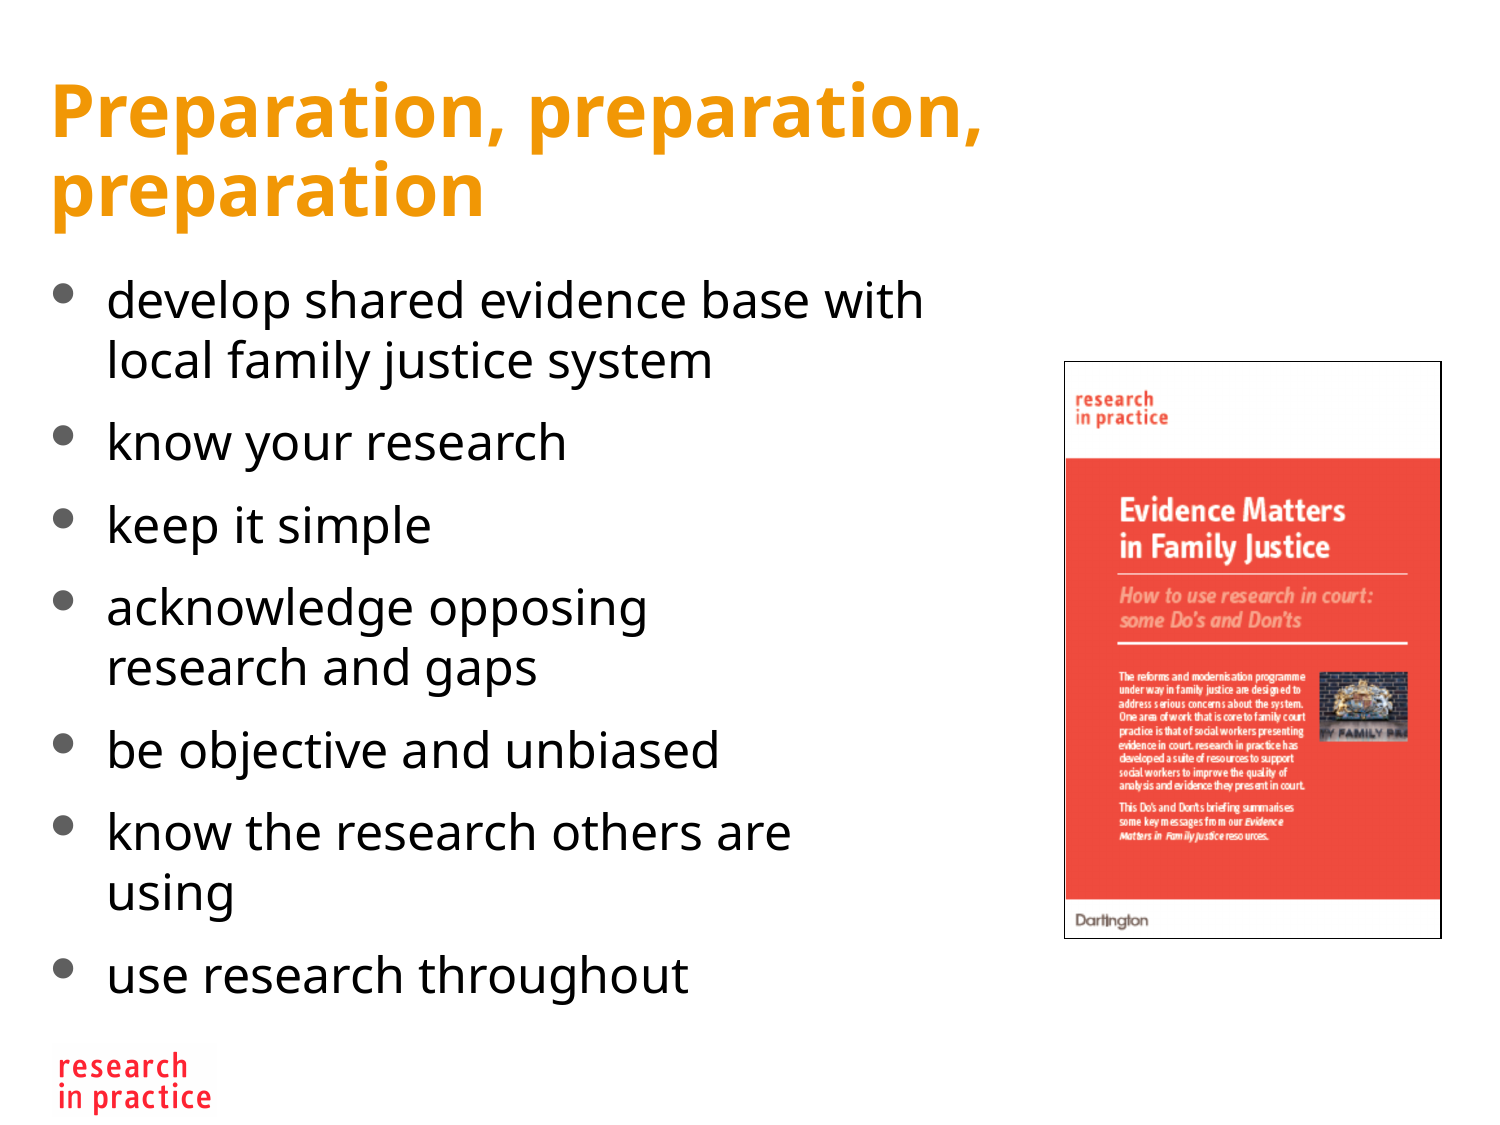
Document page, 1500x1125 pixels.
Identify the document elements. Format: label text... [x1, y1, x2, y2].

picture [964, 363, 1500, 937]
picture [52, 1043, 217, 1117]
list develop shared evidence base with local family justice system know your research keep it simple acknowledge opposing research and gaps be objective and unbiased know the research others are using use research throughout [34, 260, 1343, 954]
title Preparation, preparation, preparation [34, 65, 1343, 242]
